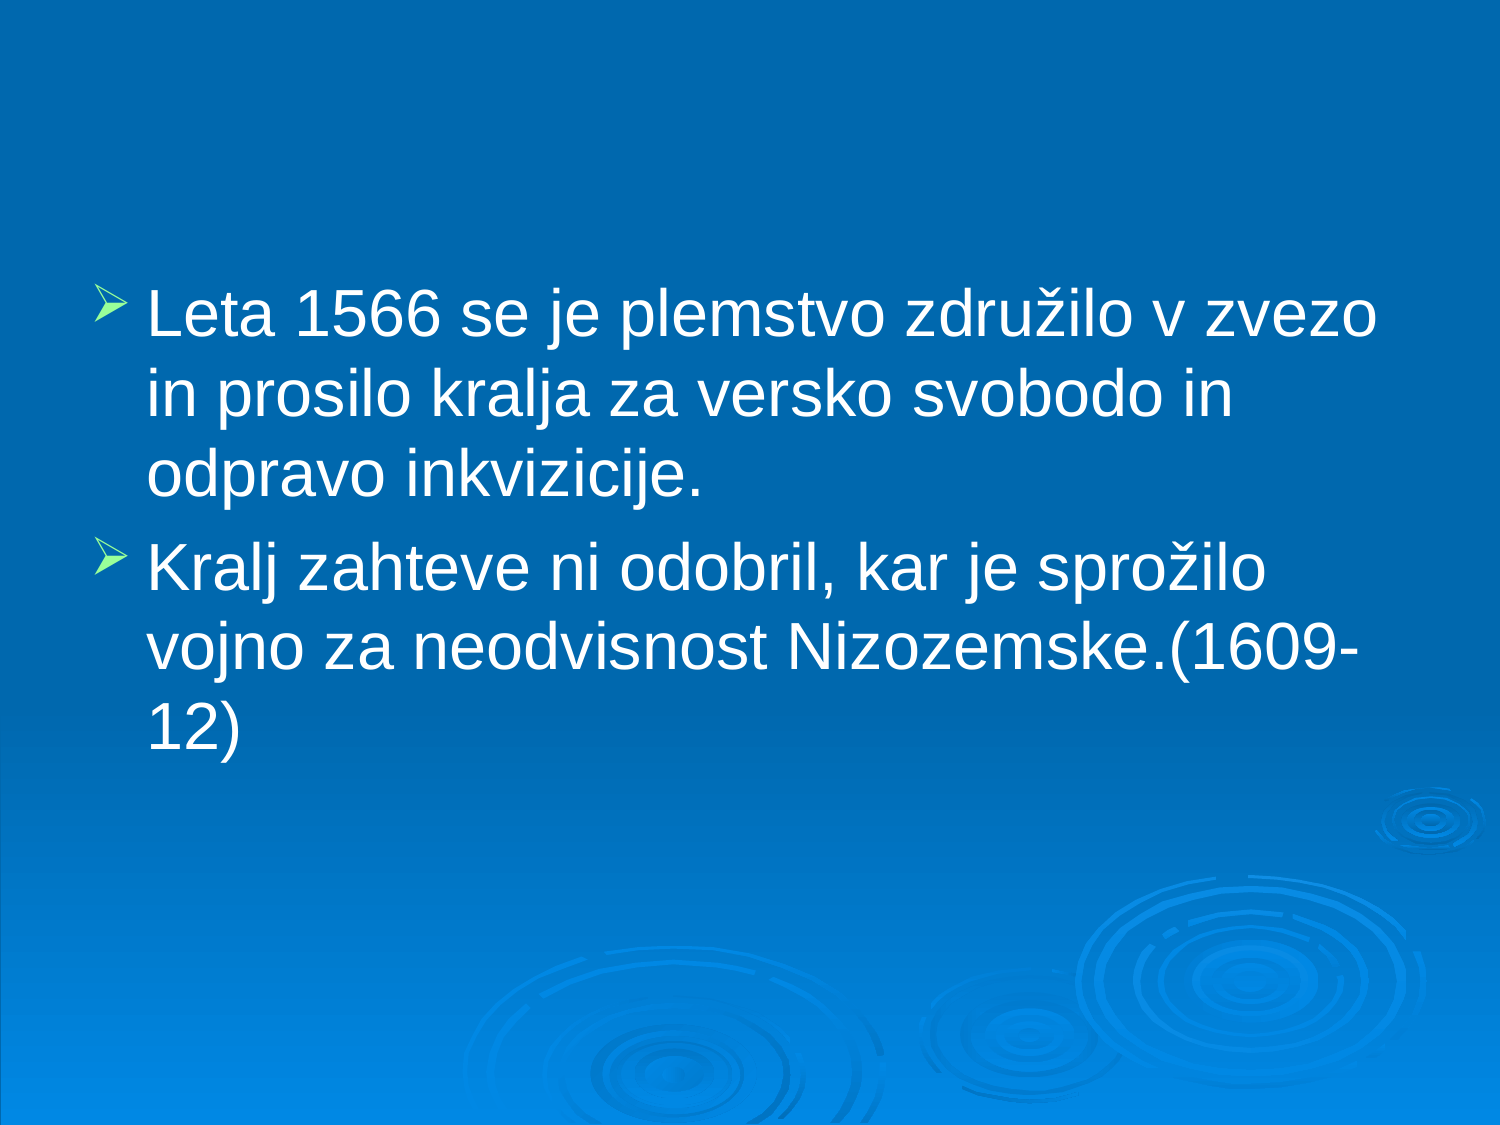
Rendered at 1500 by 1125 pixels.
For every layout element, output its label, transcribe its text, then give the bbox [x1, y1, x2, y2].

list Leta 1566 se je plemstvo združilo v zvezo in prosilo kralja za versko svobodo in odpravo inkvizicije. Kralj zahteve ni odobril, kar je sprožilo vojno za neodvisnost Nizozemske.(1609-12) [75, 262, 1425, 1005]
